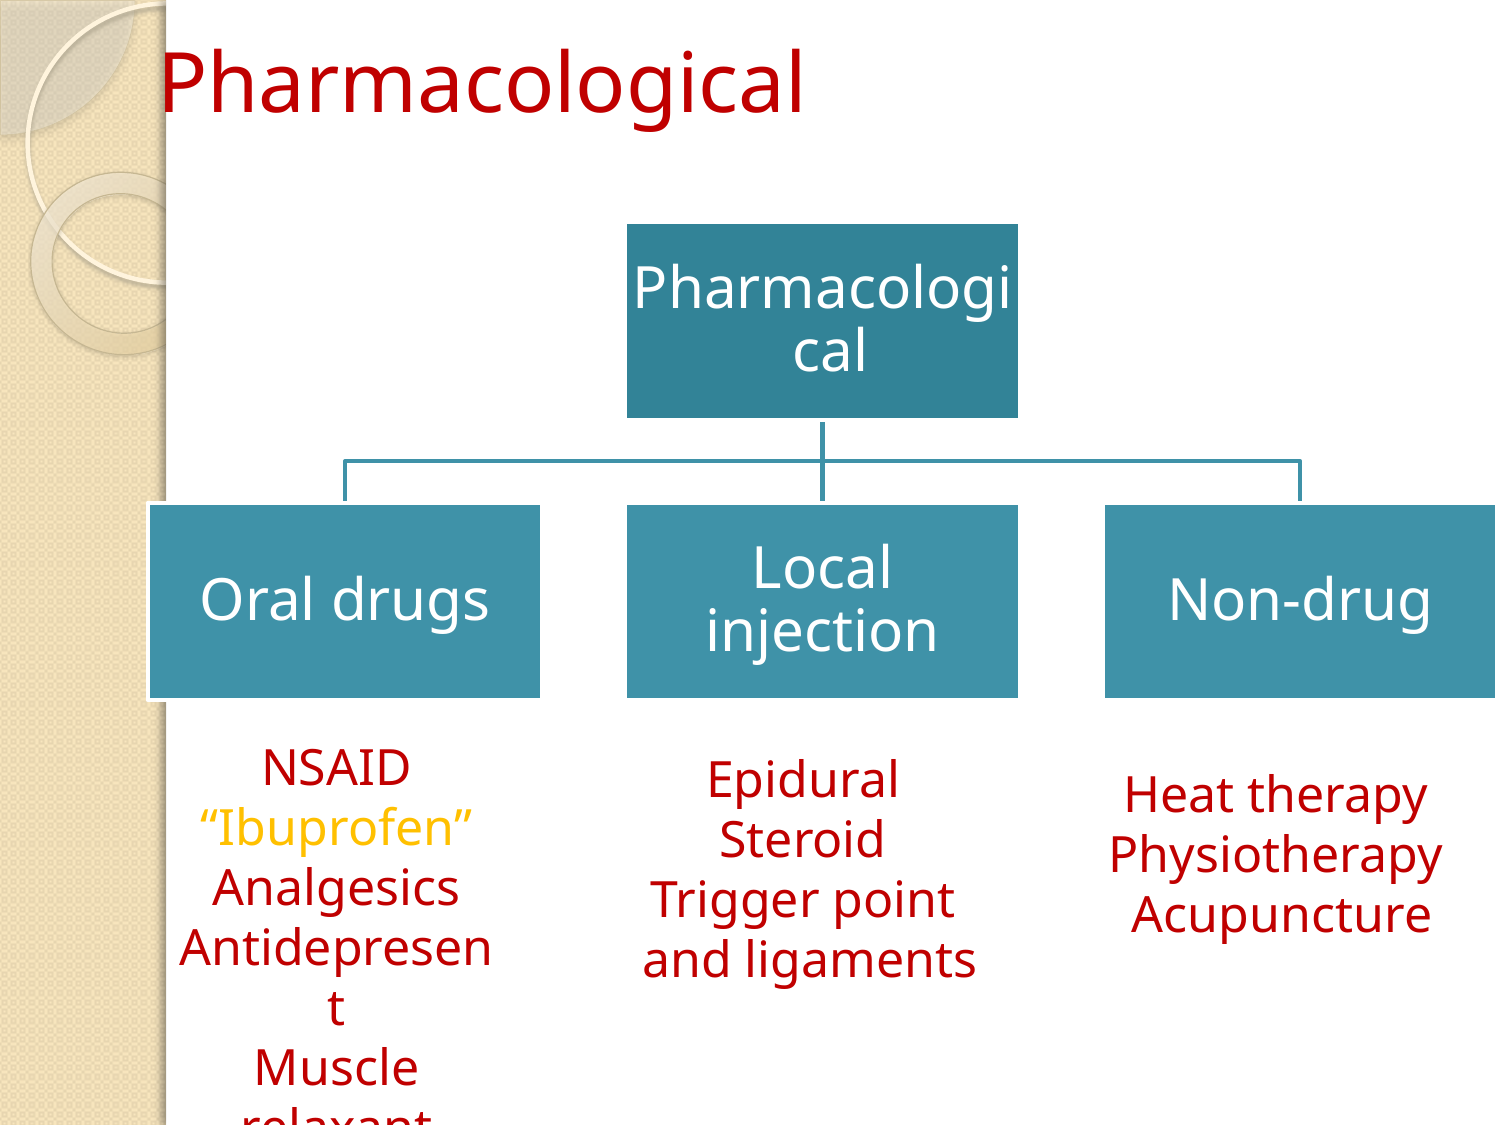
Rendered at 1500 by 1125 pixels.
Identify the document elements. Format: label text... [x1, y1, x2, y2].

text_box Epidural Steroid Trigger point and ligaments [608, 843, 999, 995]
title Pharmacological [120, 0, 1471, 173]
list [147, 89, 1498, 833]
text_box Heat therapy Physiotherapy Acupuncture [1092, 843, 1459, 951]
text_box NSAID “Ibuprofen” Analgesics Antidepresent Muscle relaxant [159, 843, 514, 1125]
